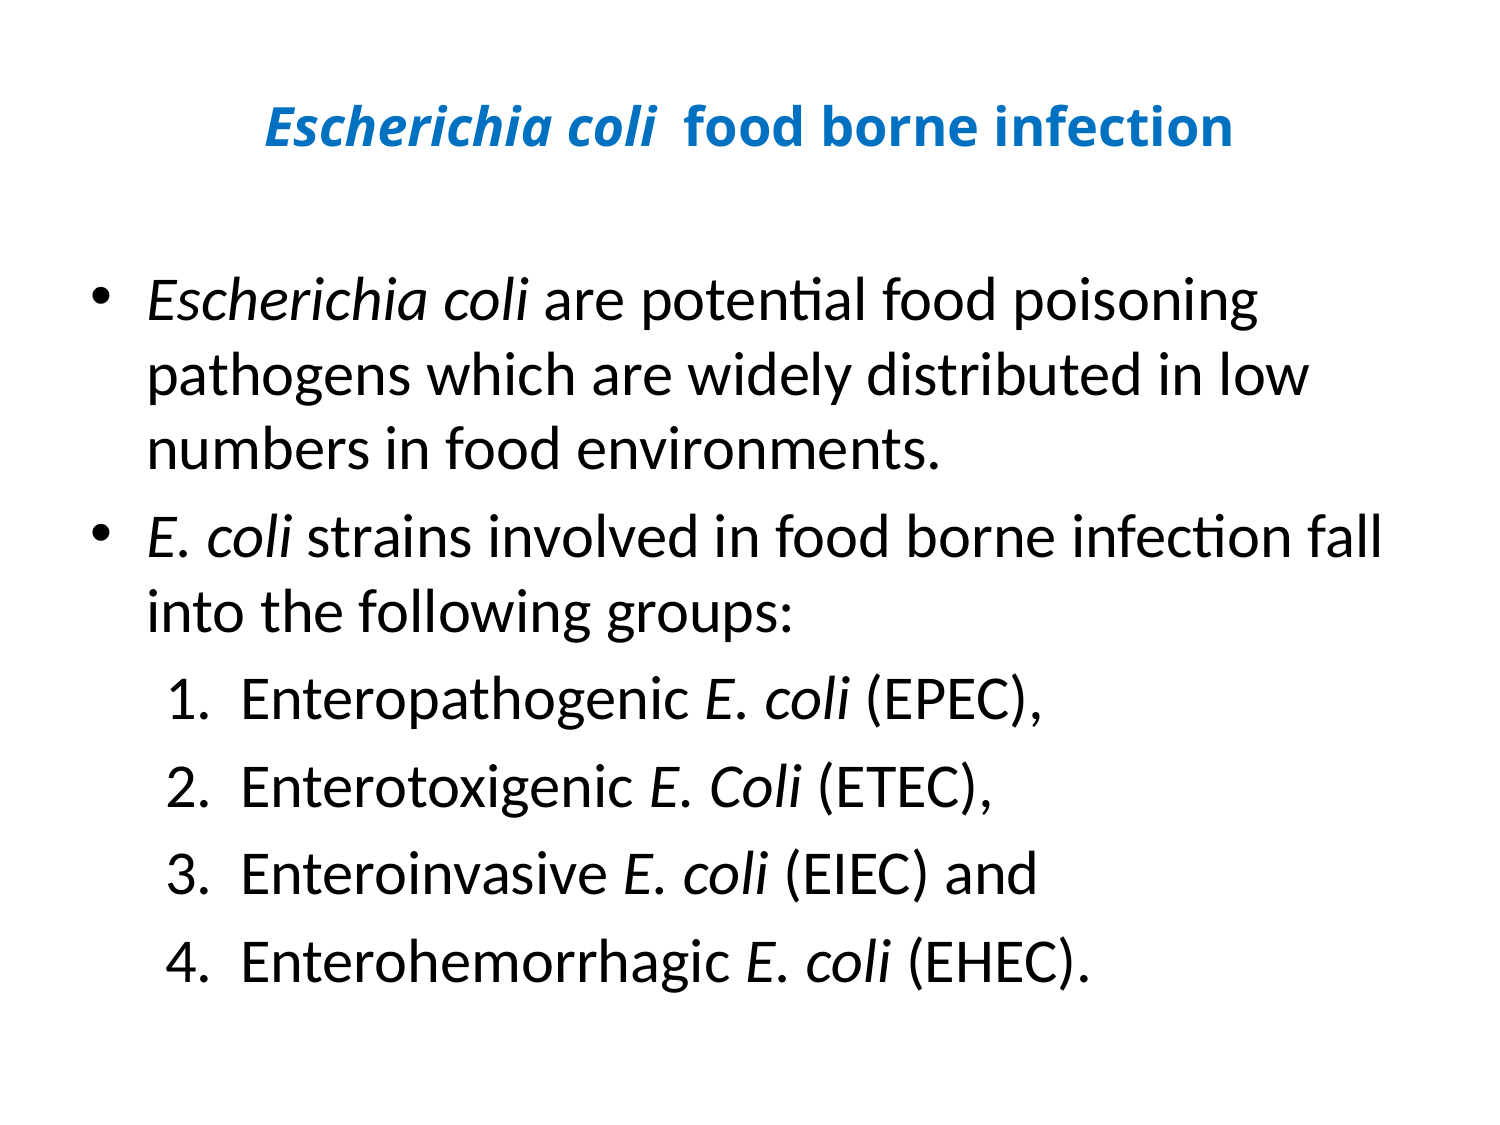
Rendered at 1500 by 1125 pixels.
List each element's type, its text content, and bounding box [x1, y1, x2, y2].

list Escherichia coli are potential food poisoning pathogens which are widely distributed in low numbers in food environments. E. coli strains involved in food borne infection fall into the following groups: Enteropathogenic E. coli (EPEC), Enterotoxigenic E. Coli (ETEC), Enteroinvasive E. coli (EIEC) and Enterohemorrhagic E. coli (EHEC). [75, 249, 1425, 1005]
title Escherichia coli food borne infection [75, 24, 1425, 238]
